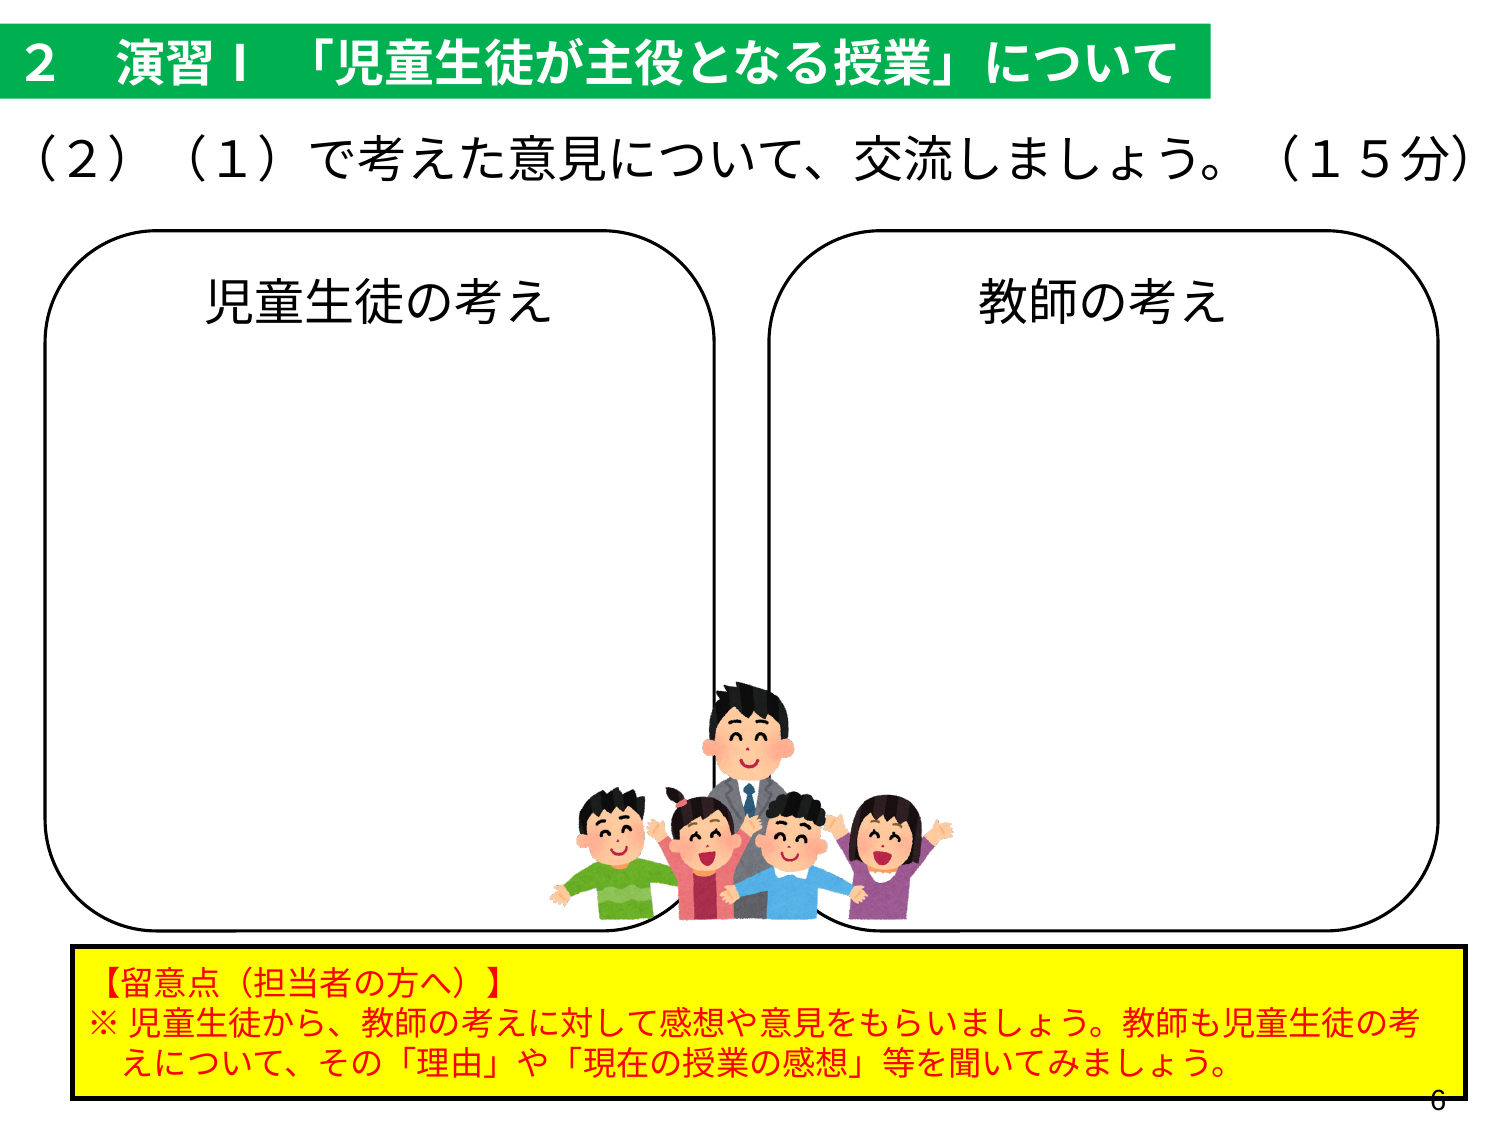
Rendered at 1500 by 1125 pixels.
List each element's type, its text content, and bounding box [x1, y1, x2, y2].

text_box 6 [1381, 1077, 1495, 1119]
text_box 【留意点（担当者の方へ）】 ※児童生徒から、教師の考えに対して感想や意見をもらいましょう。教師も児童生徒の考 えについて、その「理由」や「現在の授業の感想」等を聞いてみましょう。 [72, 946, 1466, 1099]
text_box ２ 演習Ⅰ [0, 23, 219, 99]
text_box （２）（１）で考えた意見について、交流しましょう。（１５分） [0, 120, 1500, 196]
text_box 児童生徒の考え [45, 230, 715, 931]
text_box 教師の考え [768, 230, 1439, 931]
text_box 「児童生徒が主役となる授業」について [219, 23, 1256, 99]
picture [542, 673, 959, 932]
